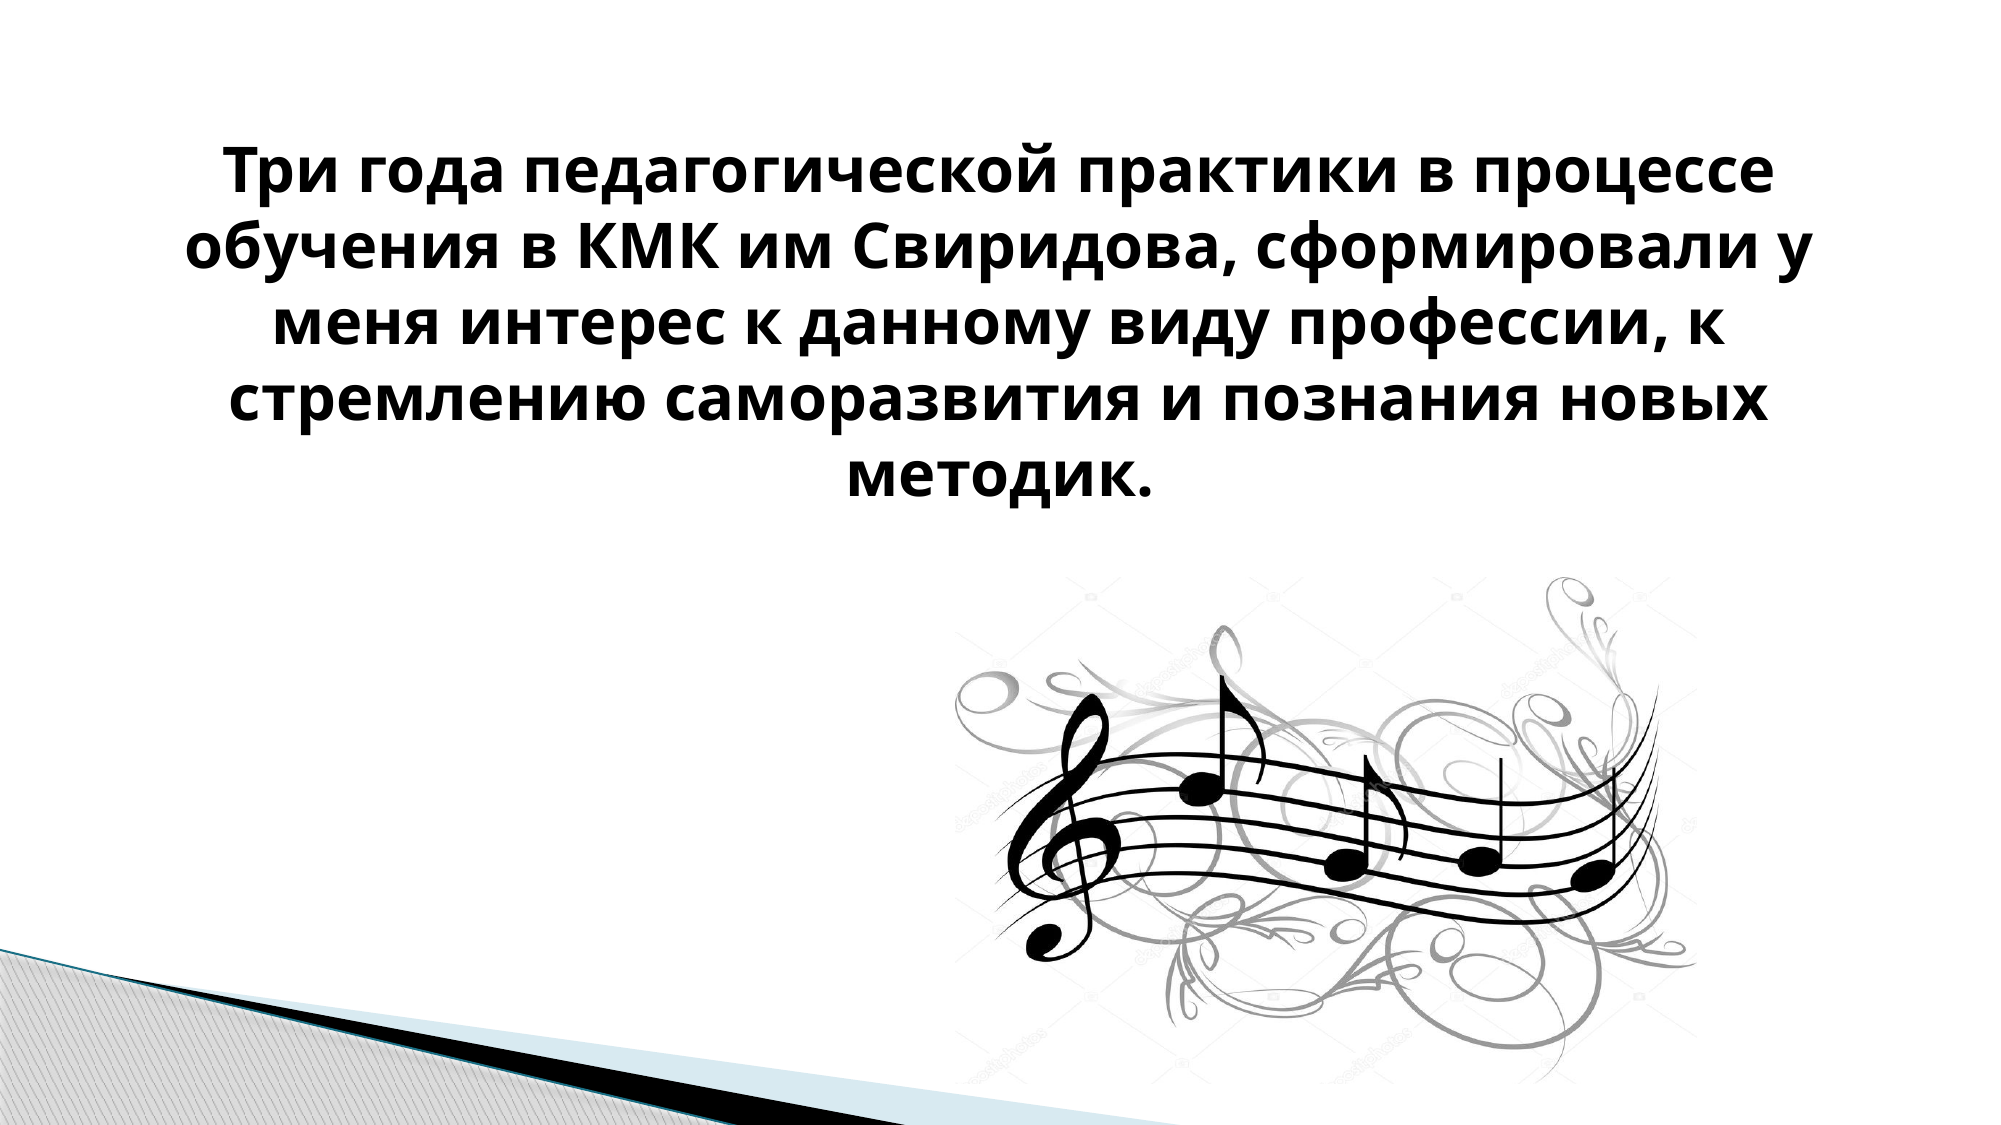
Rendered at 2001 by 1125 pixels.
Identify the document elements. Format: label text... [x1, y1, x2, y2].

title Три года педагогической практики в процессе обучения в КМК им Свиридова, сформировали у меня интерес к данному виду профессии, к стремлению саморазвития и познания новых методик. [99, 45, 1900, 594]
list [955, 576, 1698, 1085]
